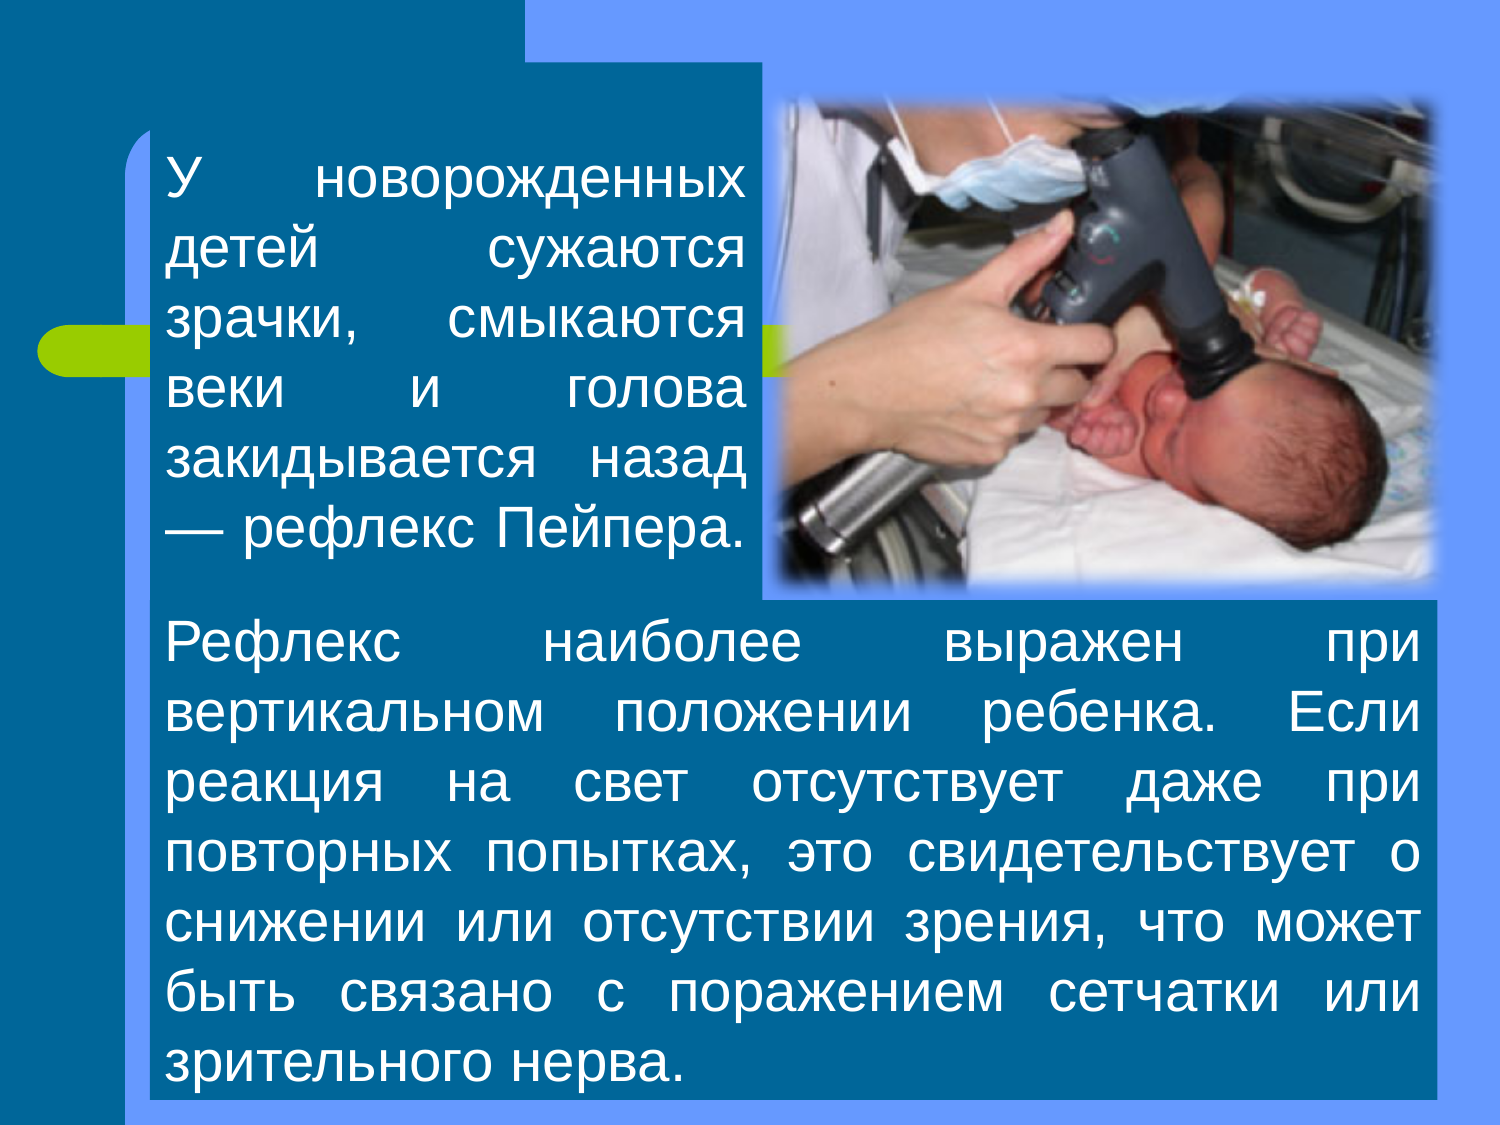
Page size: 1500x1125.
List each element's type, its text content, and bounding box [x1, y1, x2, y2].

picture [763, 87, 1450, 601]
list У новорожденных детей сужаются зрачки, смыкаются веки и голова закидывается назад — рефлекс Пейпера. [149, 62, 763, 600]
text_box Рефлекс наиболее выражен при вертикальном положении ребенка. Если реакция на свет отсутствует даже при повторных попытках, это свидетельствует о снижении или отсутствии зрения, что может быть связано с поражением сетчатки или зрительного нерва. [149, 600, 1438, 1100]
